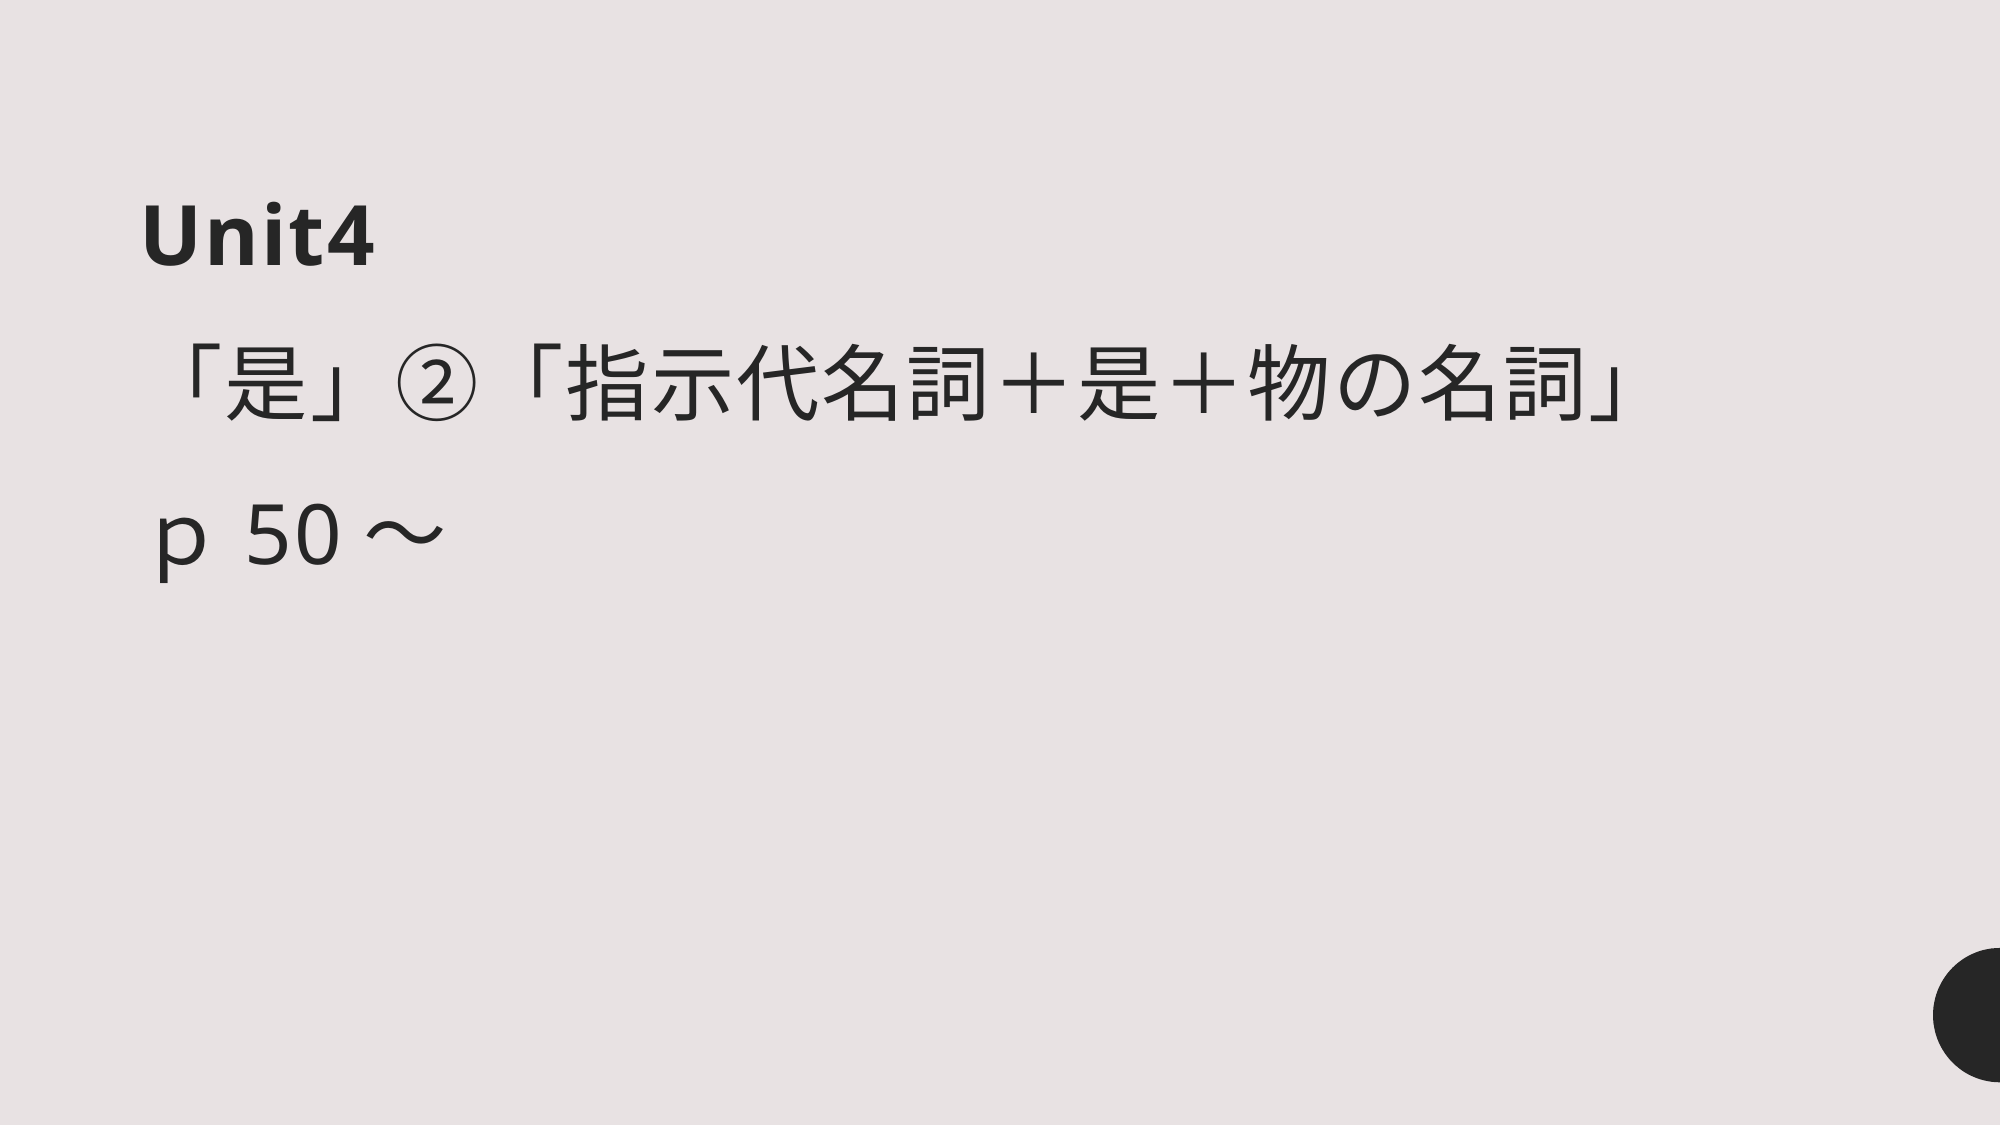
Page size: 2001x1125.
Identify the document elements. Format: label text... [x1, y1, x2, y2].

title Unit4 「是」②「指示代名詞＋是＋物の名詞」 ｐ50～ [124, 124, 1947, 905]
